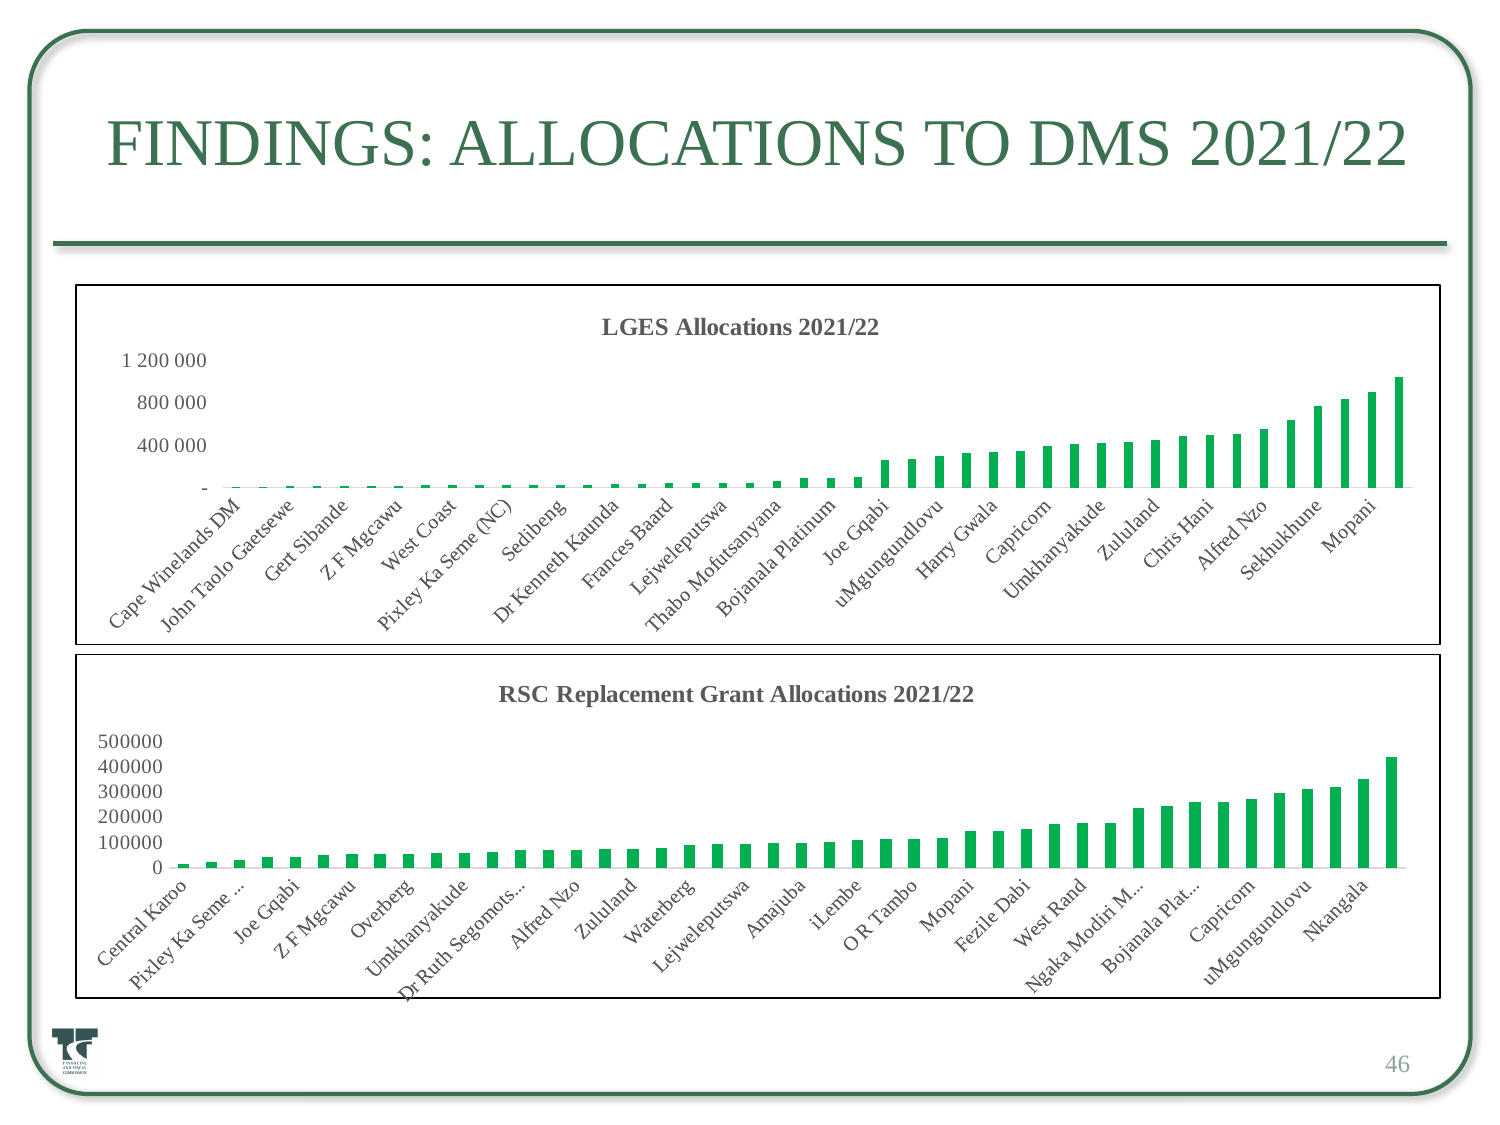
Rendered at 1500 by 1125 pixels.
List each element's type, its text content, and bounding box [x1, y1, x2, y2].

chart [74, 653, 1441, 1007]
chart [74, 283, 1441, 646]
title Findings: Allocations to DMs 2021/22 [75, 45, 1425, 233]
picture [45, 1026, 103, 1080]
slide_number 46 [1074, 1032, 1425, 1093]
